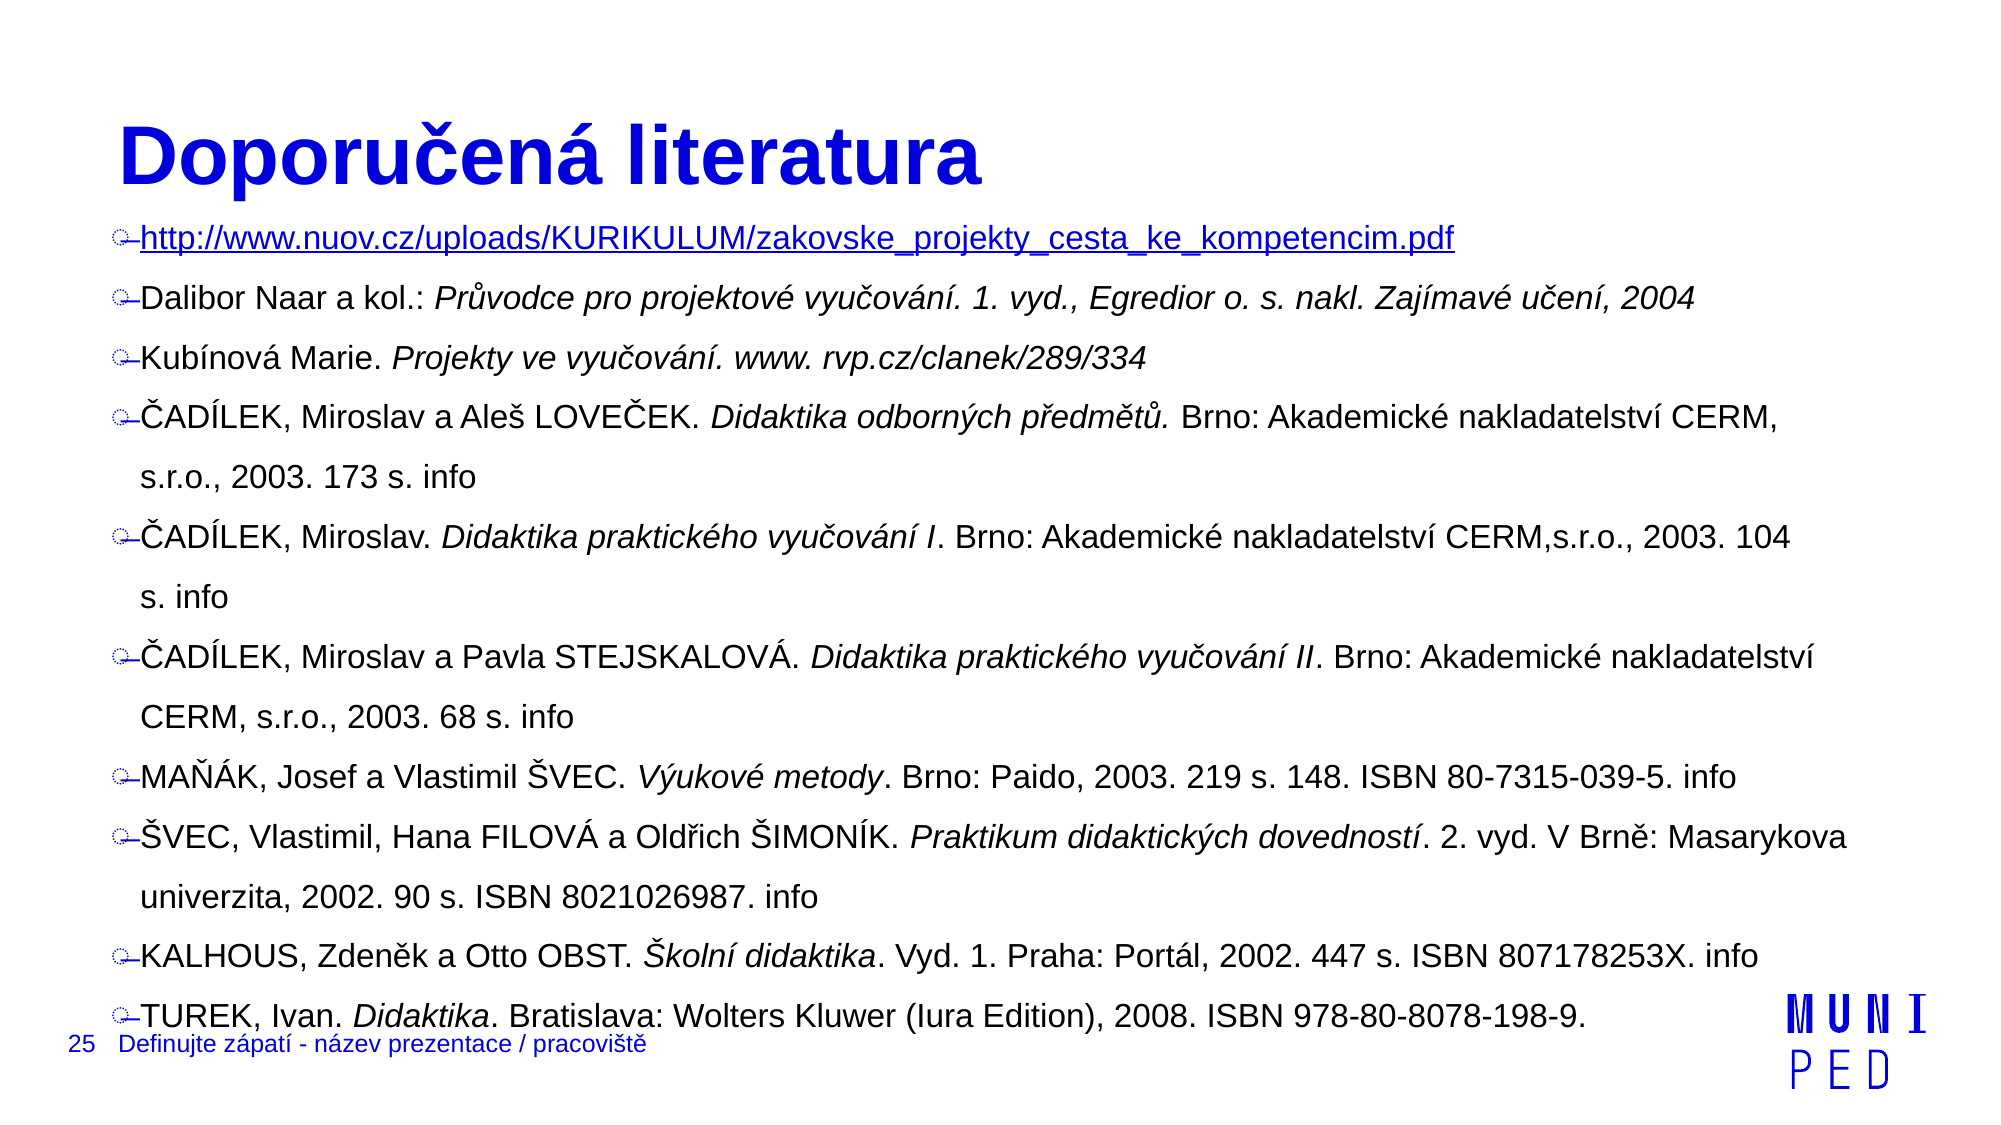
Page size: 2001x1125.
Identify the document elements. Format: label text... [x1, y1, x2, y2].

title Doporučená literatura [118, 118, 1883, 193]
list http://www.nuov.cz/uploads/KURIKULUM/zakovske_projekty_cesta_ke_kompetencim.pdf Dalibor Naar a kol.: Průvodce pro projektové vyučování. 1. vyd., Egredior o. s. nakl. Zajímavé učení, 2004 Kubínová Marie. Projekty ve vyučování. www. rvp.cz/clanek/289/334 ČADÍLEK, Miroslav a Aleš LOVEČEK. Didaktika odborných předmětů. Brno: Akademické nakladatelství CERM, s.r.o., 2003. 173 s. info ČADÍLEK, Miroslav. Didaktika praktického vyučování I. Brno: Akademické nakladatelství CERM,s.r.o., 2003. 104 s. info ČADÍLEK, Miroslav a Pavla STEJSKALOVÁ. Didaktika praktického vyučování II. Brno: Akademické nakladatelství CERM, s.r.o., 2003. 68 s. info MAŇÁK, Josef a Vlastimil ŠVEC. Výukové metody. Brno: Paido, 2003. 219 s. 148. ISBN 80-7315-039-5. info ŠVEC, Vlastimil, Hana FILOVÁ a Oldřich ŠIMONÍK. Praktikum didaktických dovedností. 2. vyd. V Brně: Masarykova univerzita, 2002. 90 s. ISBN 8021026987. info KALHOUS, Zdeněk a Otto OBST. Školní didaktika. Vyd. 1. Praha: Portál, 2002. 447 s. ISBN 807178253X. info TUREK, Ivan. Didaktika. Bratislava: Wolters Kluwer (Iura Edition), 2008. ISBN 978-80-8078-198-9. [98, 196, 1863, 876]
slide_number 25 [67, 1021, 110, 1063]
footer Definujte zápatí - název prezentace / pracoviště [118, 1021, 1418, 1063]
